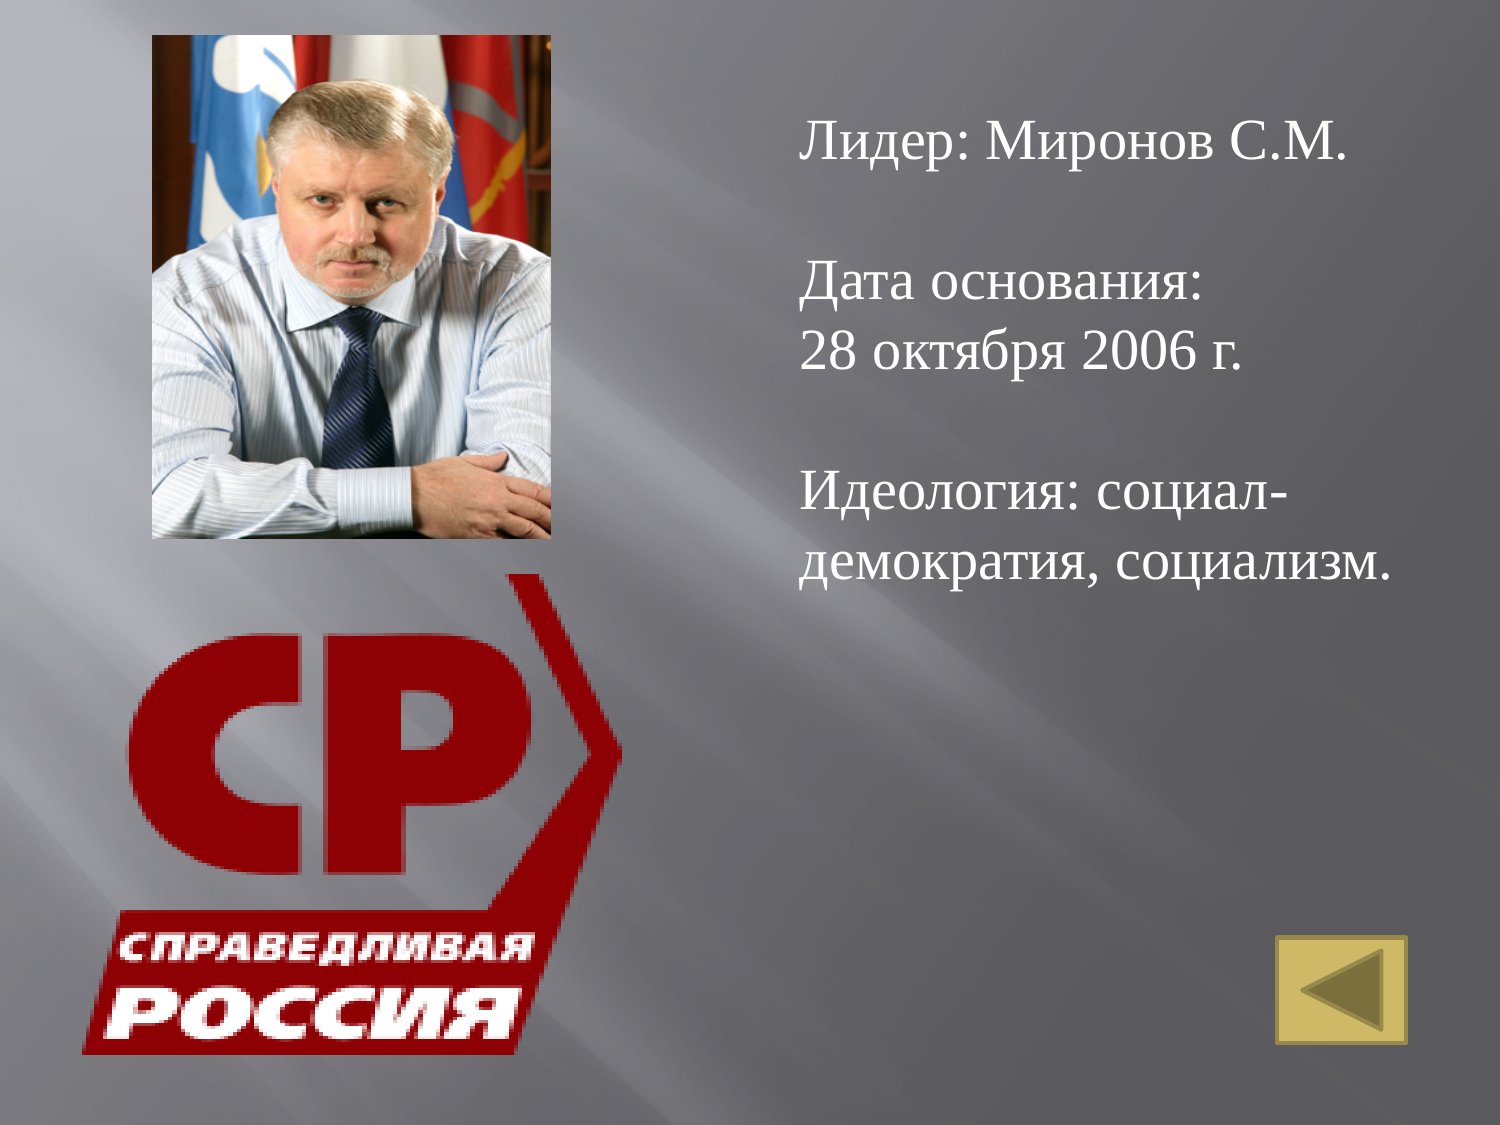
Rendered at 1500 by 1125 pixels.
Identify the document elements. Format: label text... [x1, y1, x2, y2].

text_box Лидер: Миронов С.М. Дата основания: 28 октября 2006 г. Идеология: социал-демократия, социализм. [785, 93, 1430, 599]
text_box [1275, 935, 1408, 1045]
picture [81, 573, 622, 1055]
picture [152, 34, 552, 540]
